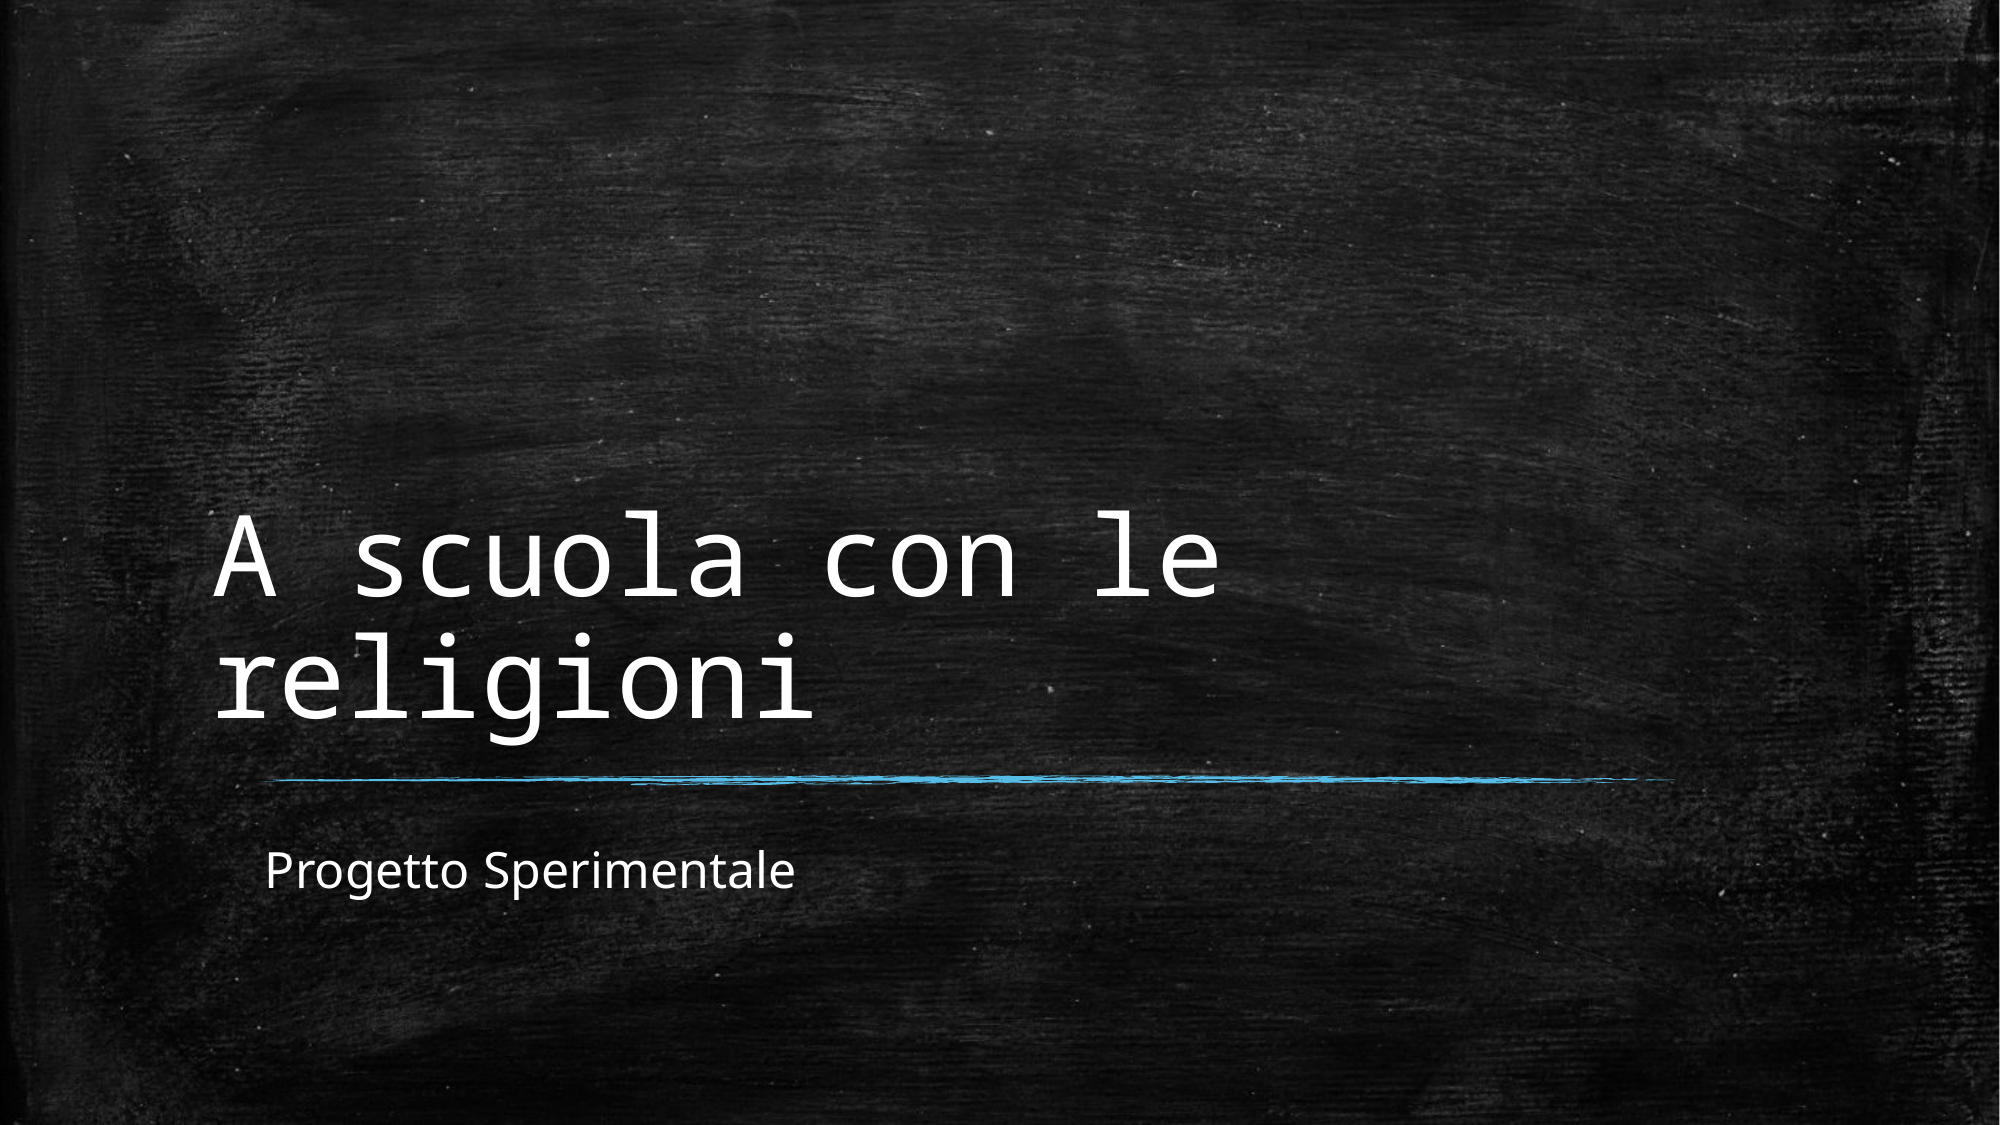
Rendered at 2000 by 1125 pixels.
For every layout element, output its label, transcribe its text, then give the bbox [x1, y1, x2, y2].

subtitle Progetto Sperimentale [249, 837, 1750, 1013]
title A scuola con le religioni [196, 312, 1809, 750]
